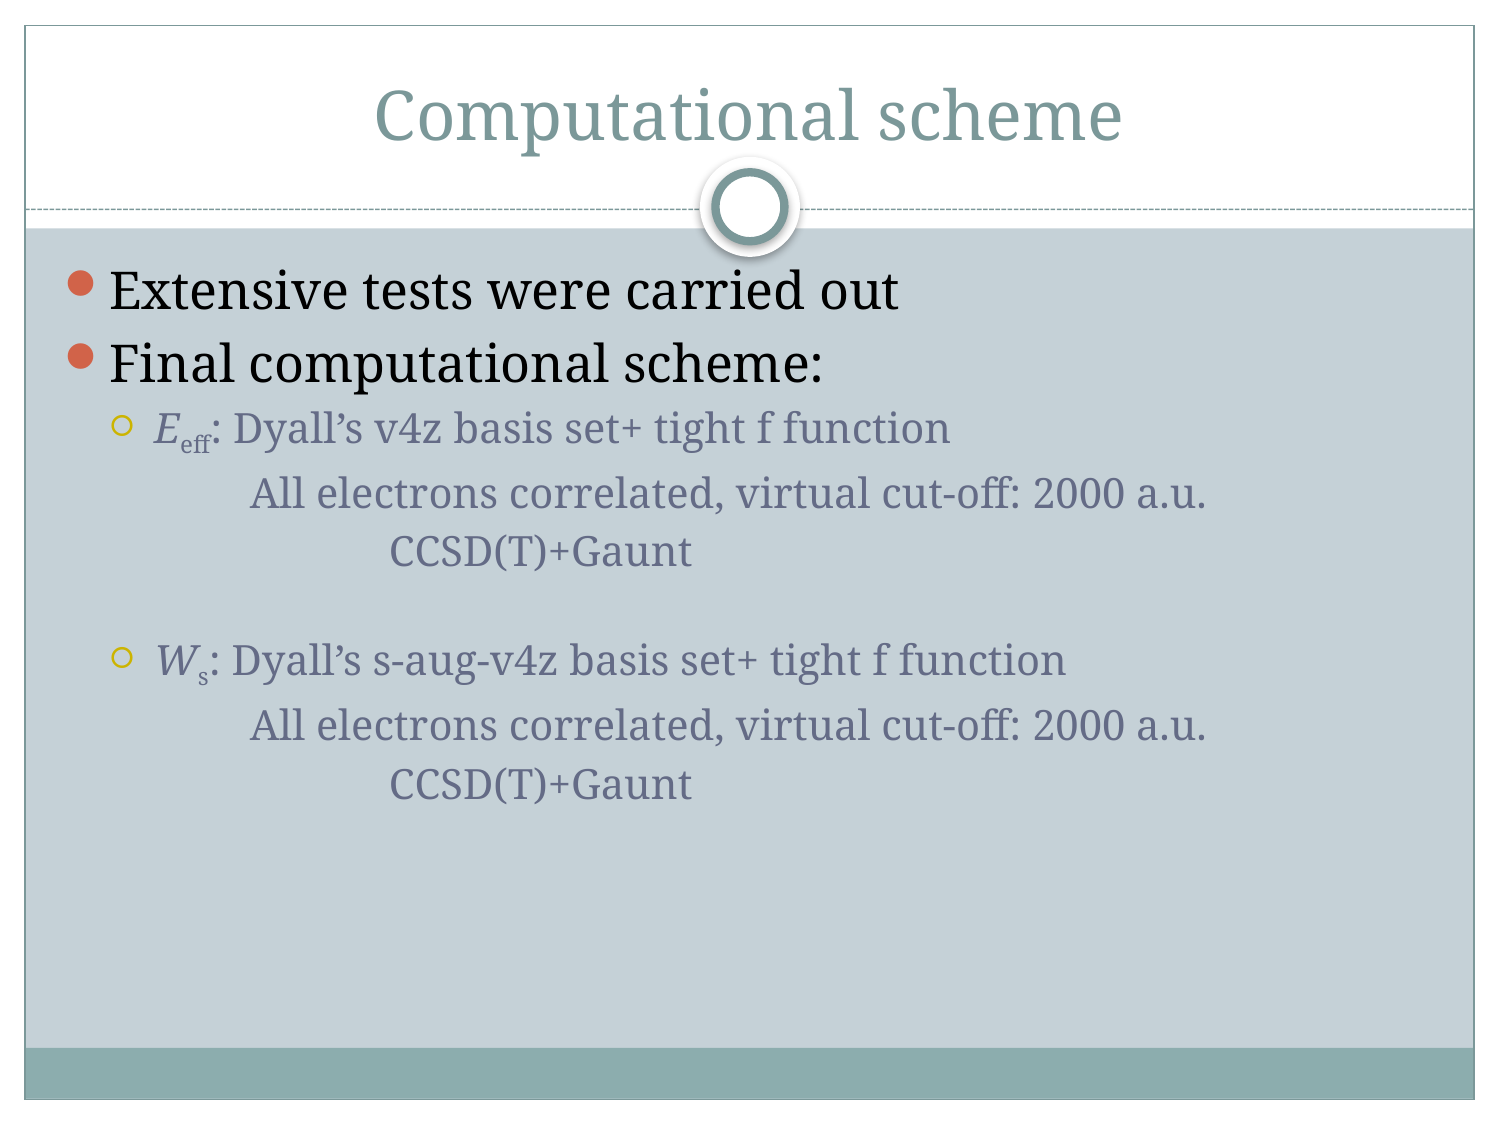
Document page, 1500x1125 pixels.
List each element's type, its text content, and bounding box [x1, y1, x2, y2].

title Computational scheme [49, 37, 1450, 162]
list Extensive tests were carried out Final computational scheme: Eeff: Dyall’s v4z basis set+ tight f function All electrons correlated, virtual cut-off: 2000 a.u. CCSD(T)+Gaunt Ws: Dyall’s s-aug-v4z basis set+ tight f function All electrons correlated, virtual cut-off: 2000 a.u. CCSD(T)+Gaunt [49, 250, 1445, 1001]
